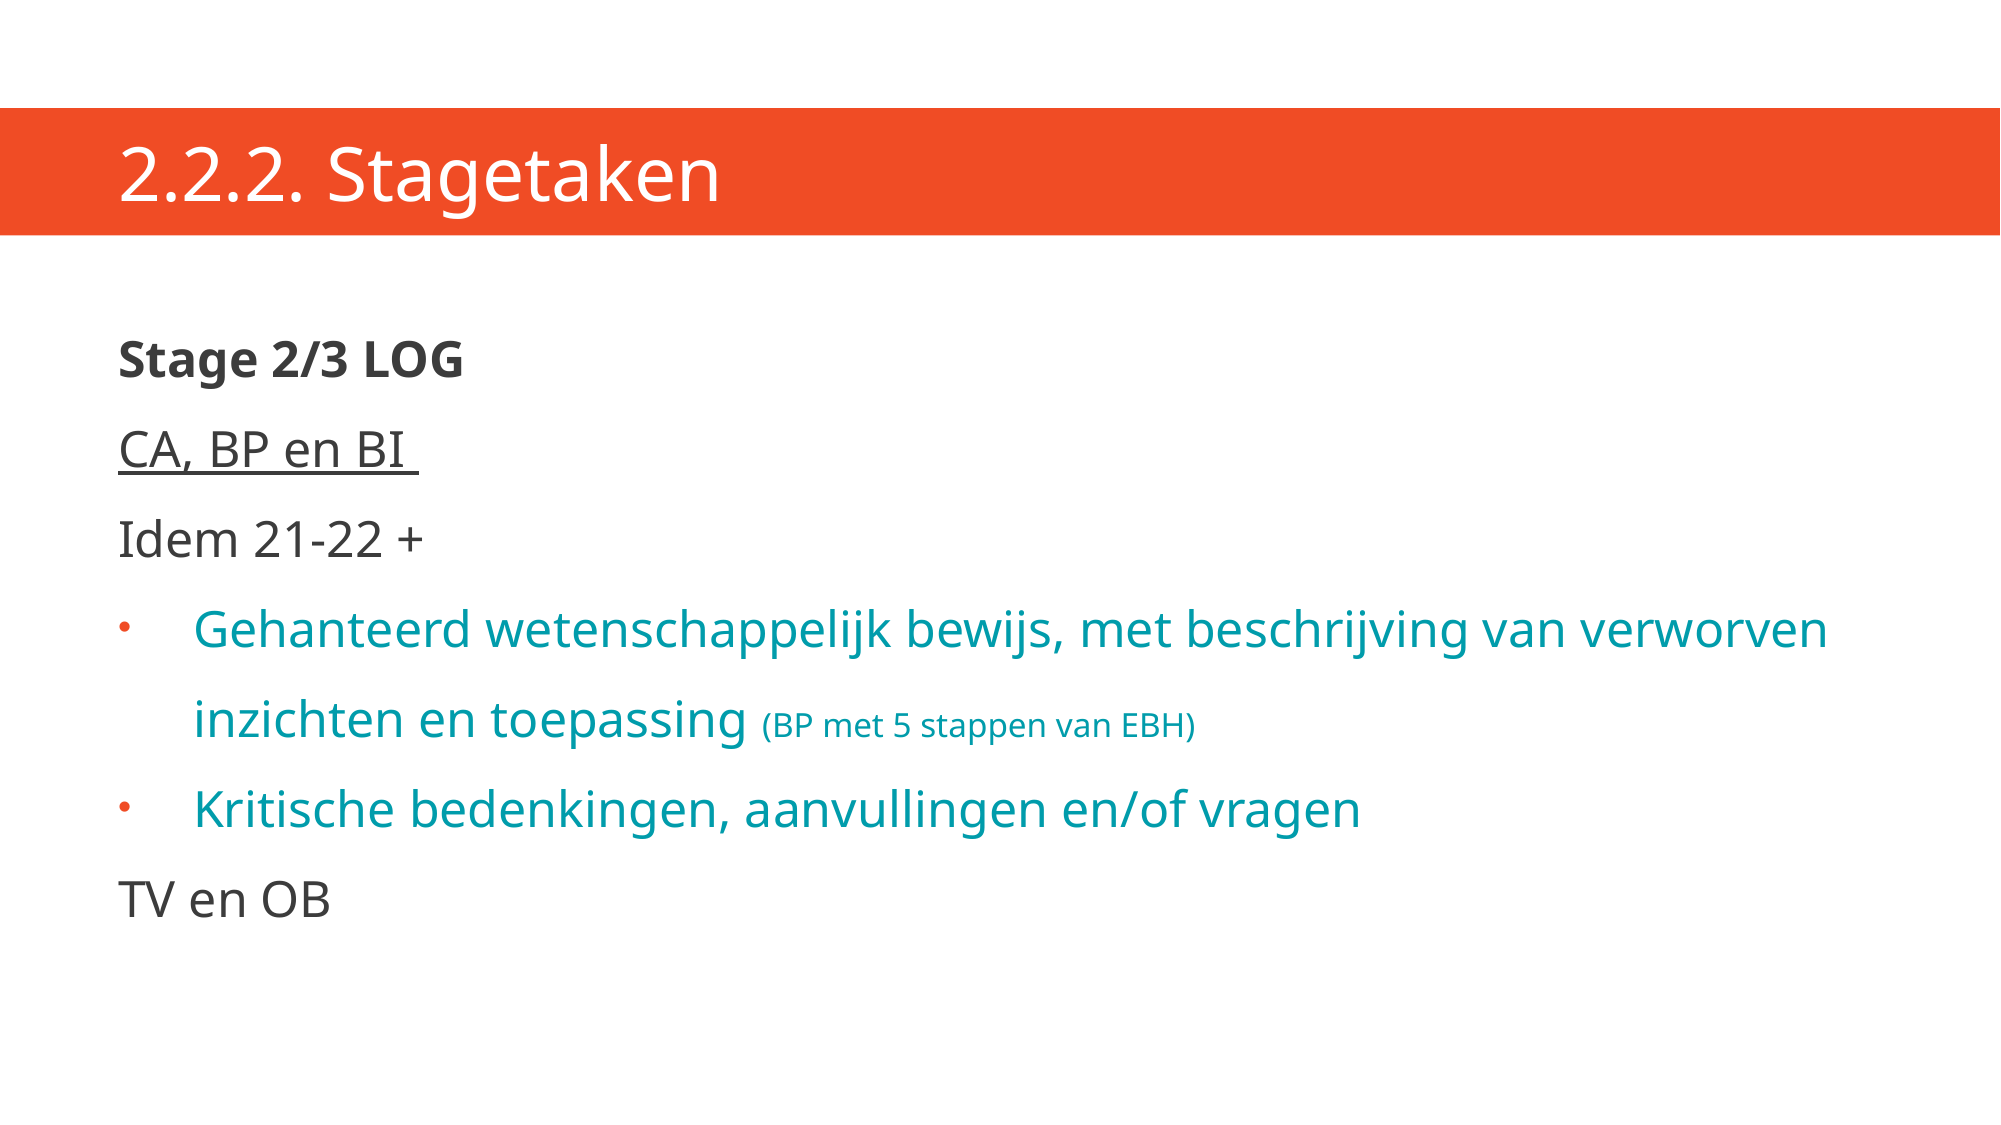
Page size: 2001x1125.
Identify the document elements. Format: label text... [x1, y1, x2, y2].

list Stage 2/3 LOG CA, BP en BI Idem 21-22 + Gehanteerd wetenschappelijk bewijs, met beschrijving van verworven inzichten en toepassing (BP met 5 stappen van EBH) Kritische bedenkingen, aanvullingen en/of vragen TV en OB [0, 237, 2000, 1125]
title 2.2.2. Stagetaken [0, 108, 2000, 236]
